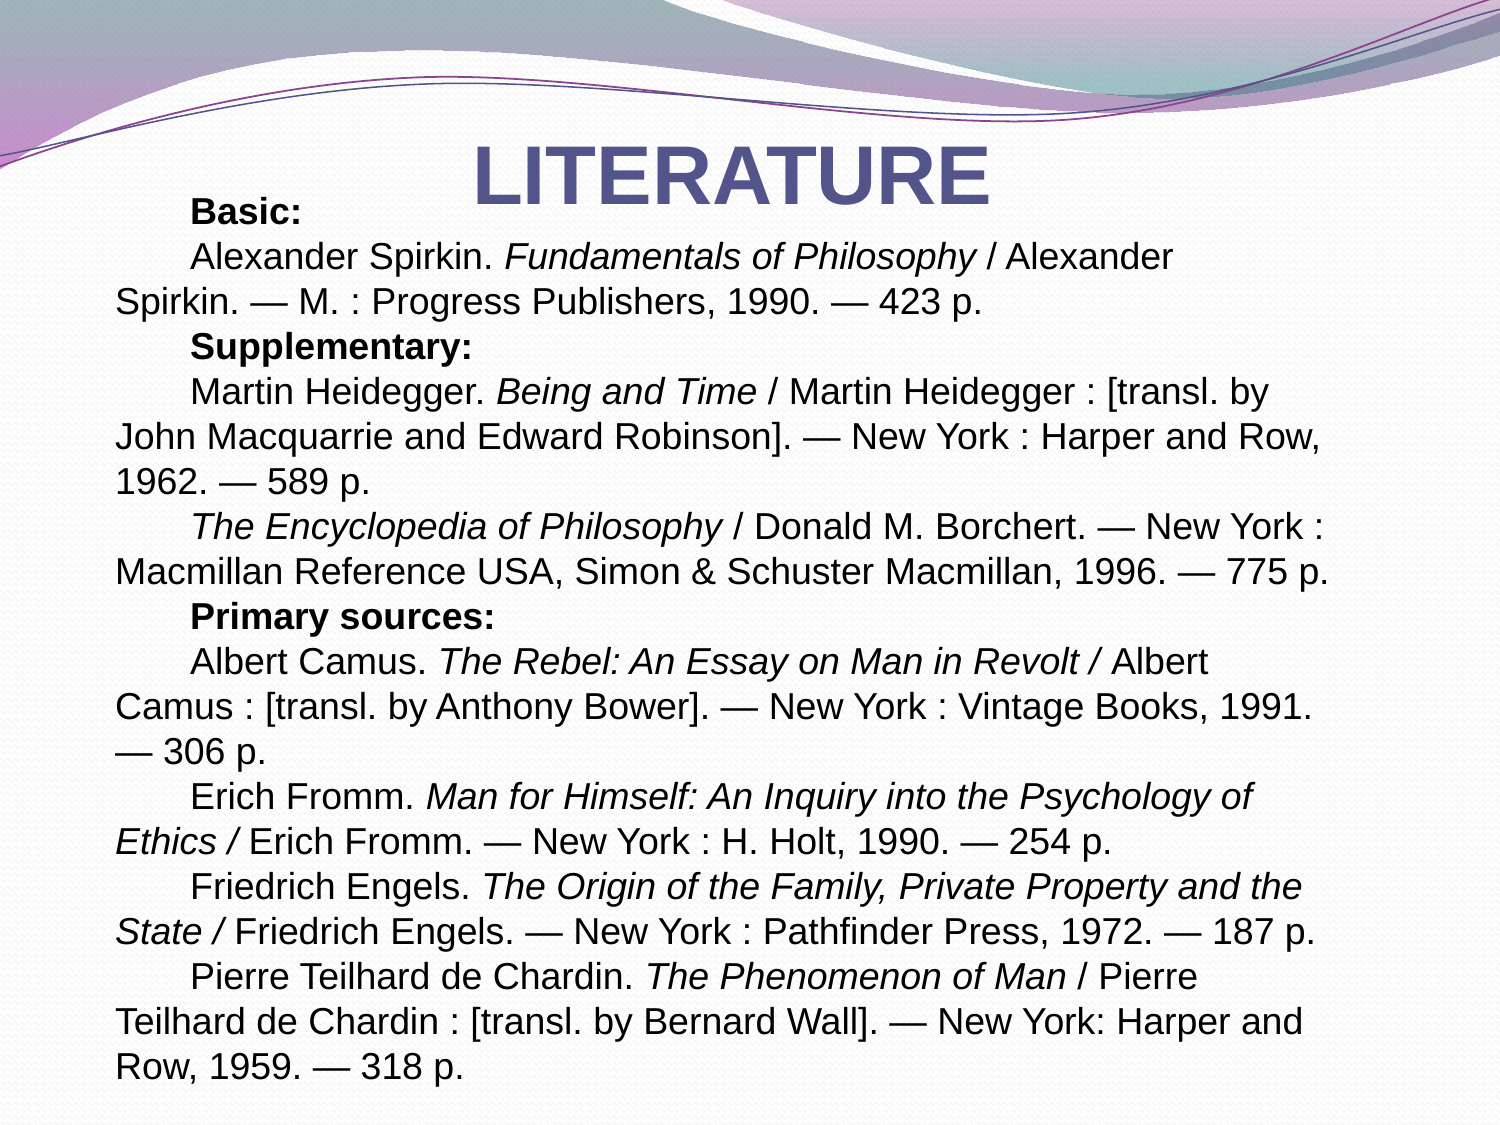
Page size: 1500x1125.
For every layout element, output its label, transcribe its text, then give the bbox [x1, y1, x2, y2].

text_box Basic: Alexander Spirkin. Fundamentals of Philosophy / Alexander Spirkin. — M. : Progress Publishers, 1990. — 423 p. Supplementary: Martin Heidegger. Being and Time / Martin Heidegger : [transl. by John Macquarrie and Edward Robinson]. — New York : Harper and Row, 1962. — 589 p. The Encyclopedia of Philosophy / Donald M. Borchert. — New York : Macmillan Reference USA, Simon & Schuster Macmillan, 1996. — 775 p. Primary sources: Albert Camus. The Rebel: An Essay on Man in Revolt / Albert Camus : [transl. by Anthony Bower]. — New York : Vintage Books, 1991. — 306 p. Erich Fromm. Man for Himself: An Inquiry into the Psychology of Ethics / Erich Fromm. — New York : H. Holt, 1990. — 254 p. Friedrich Engels. The Origin of the Family, Private Property and the State / Friedrich Engels. — New York : Pathfinder Press, 1972. — 187 p. Pierre Teilhard de Chardin. The Phenomenon of Man / Pierre Teilhard de Chardin : [transl. by Bernard Wall]. — New York: Harper and Row, 1959. — 318 p. [100, 136, 1353, 1125]
text_box Literature [360, 113, 1105, 229]
